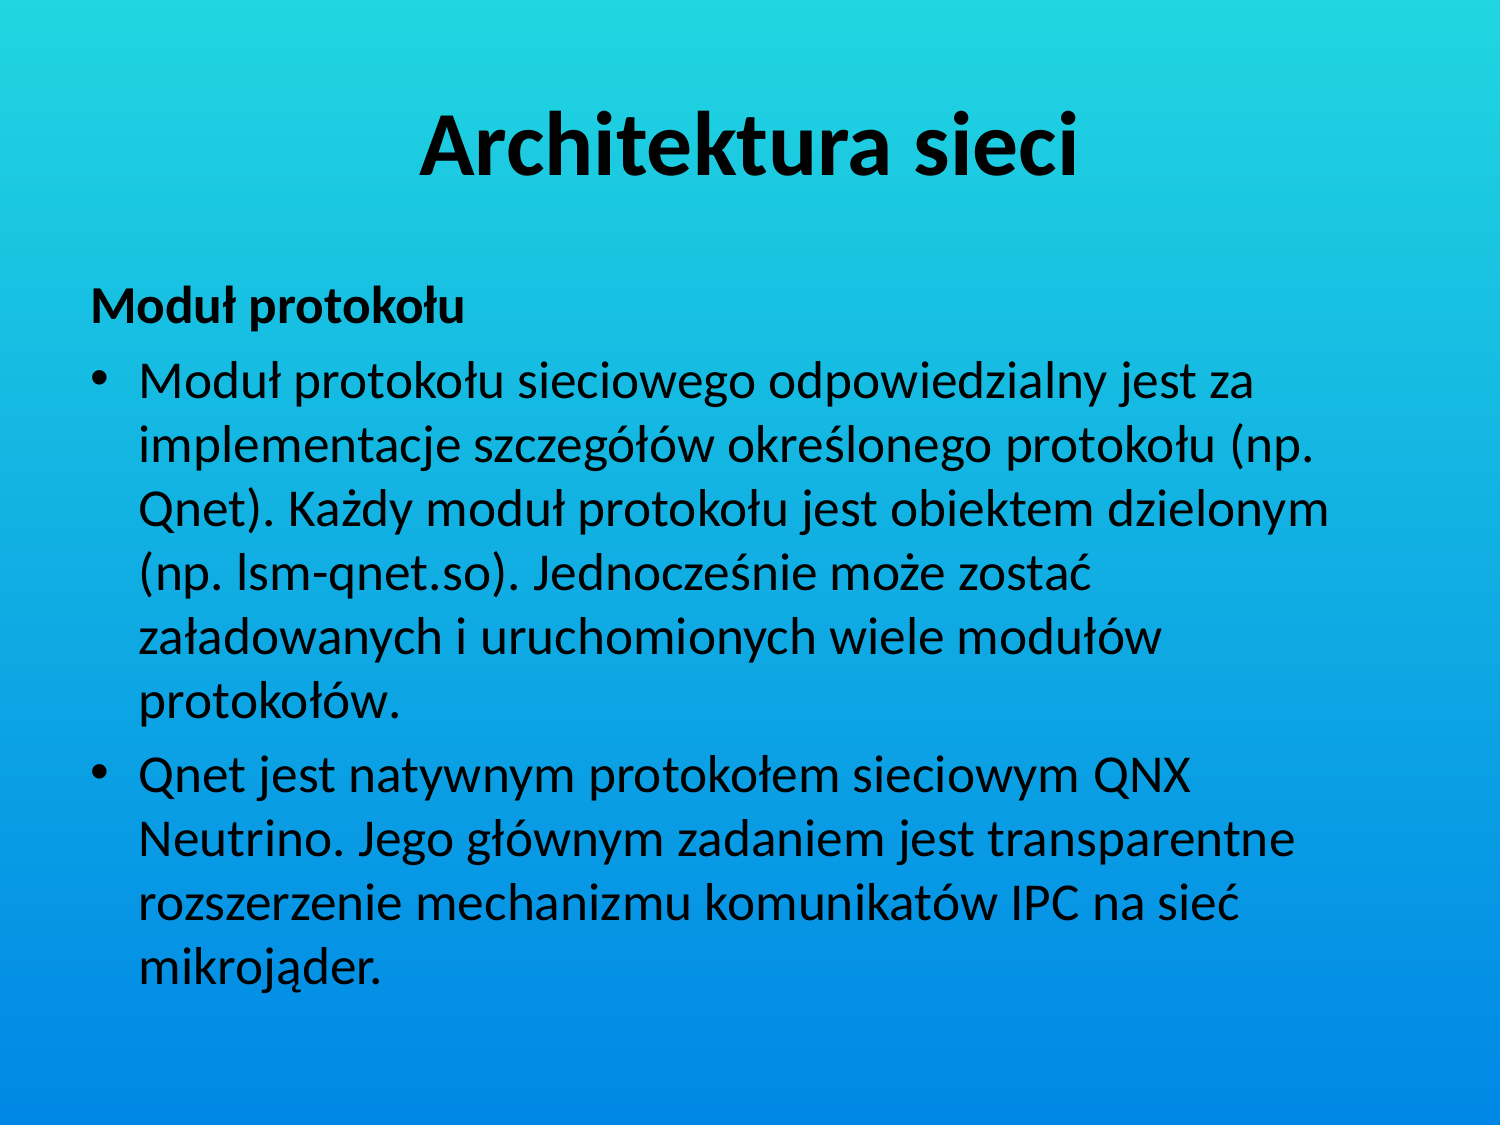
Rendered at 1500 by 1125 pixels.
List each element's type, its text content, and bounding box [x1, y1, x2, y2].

title Architektura sieci [75, 45, 1425, 233]
list Moduł protokołu Moduł protokołu sieciowego odpowiedzialny jest za implementacje szczegółów określonego protokołu (np. Qnet). Każdy moduł protokołu jest obiektem dzielonym (np. lsm-qnet.so). Jednocześnie może zostać załadowanych i uruchomionych wiele modułów protokołów. Qnet jest natywnym protokołem sieciowym QNX Neutrino. Jego głównym zadaniem jest transparentne rozszerzenie mechanizmu komunikatów IPC na sieć mikrojąder. [75, 262, 1425, 1005]
